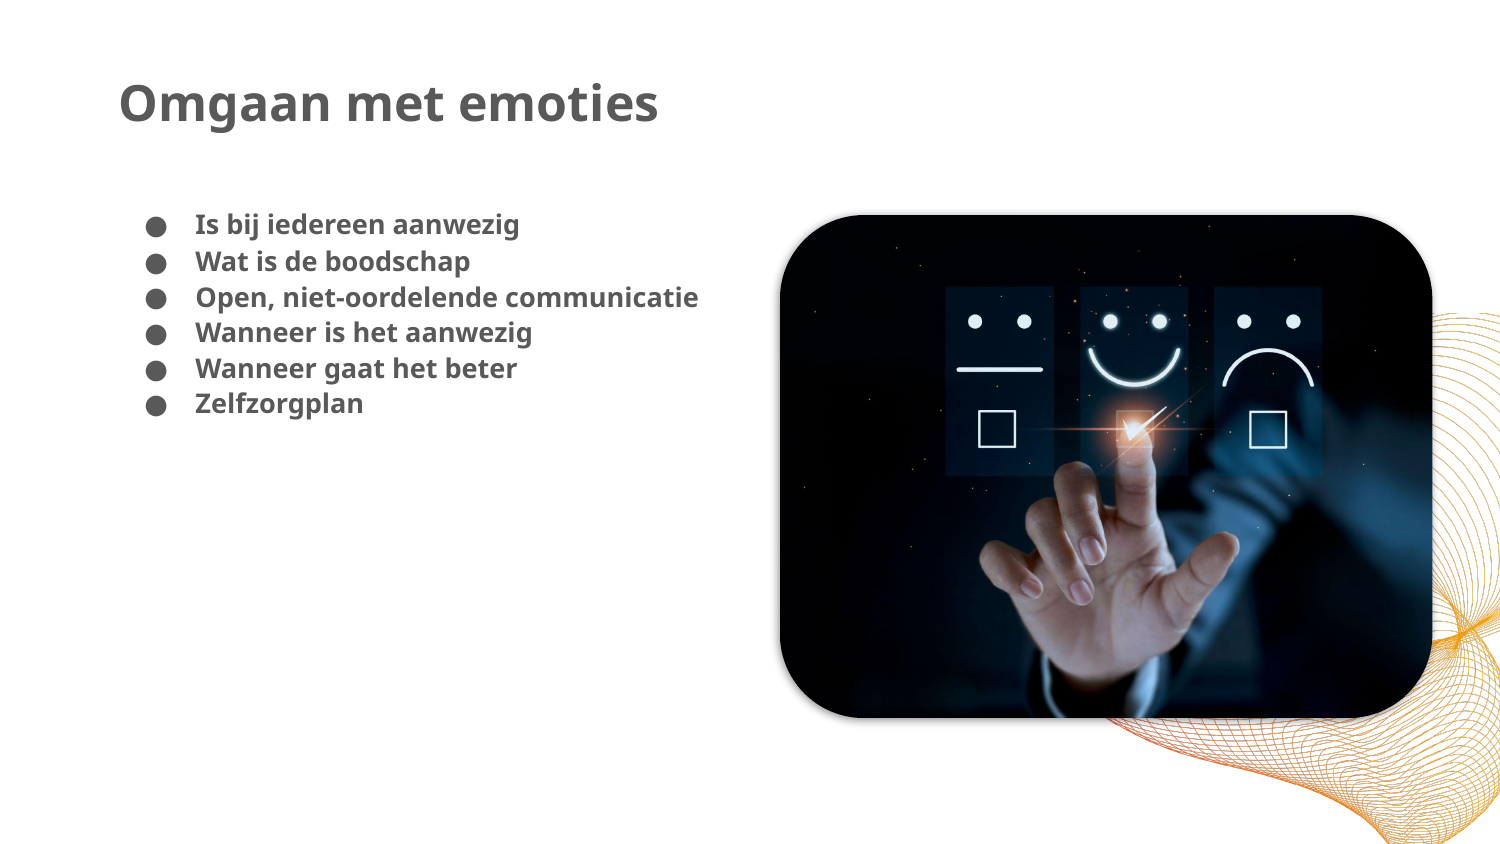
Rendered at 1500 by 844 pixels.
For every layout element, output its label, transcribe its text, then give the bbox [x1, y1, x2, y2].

picture [779, 214, 1500, 844]
subtitle Is bij iedereen aanwezig Wat is de boodschap Open, niet-oordelende communicatie Wanneer is het aanwezig Wanneer gaat het beter Zelfzorgplan [105, 187, 723, 652]
title Omgaan met emoties [103, 56, 1236, 176]
